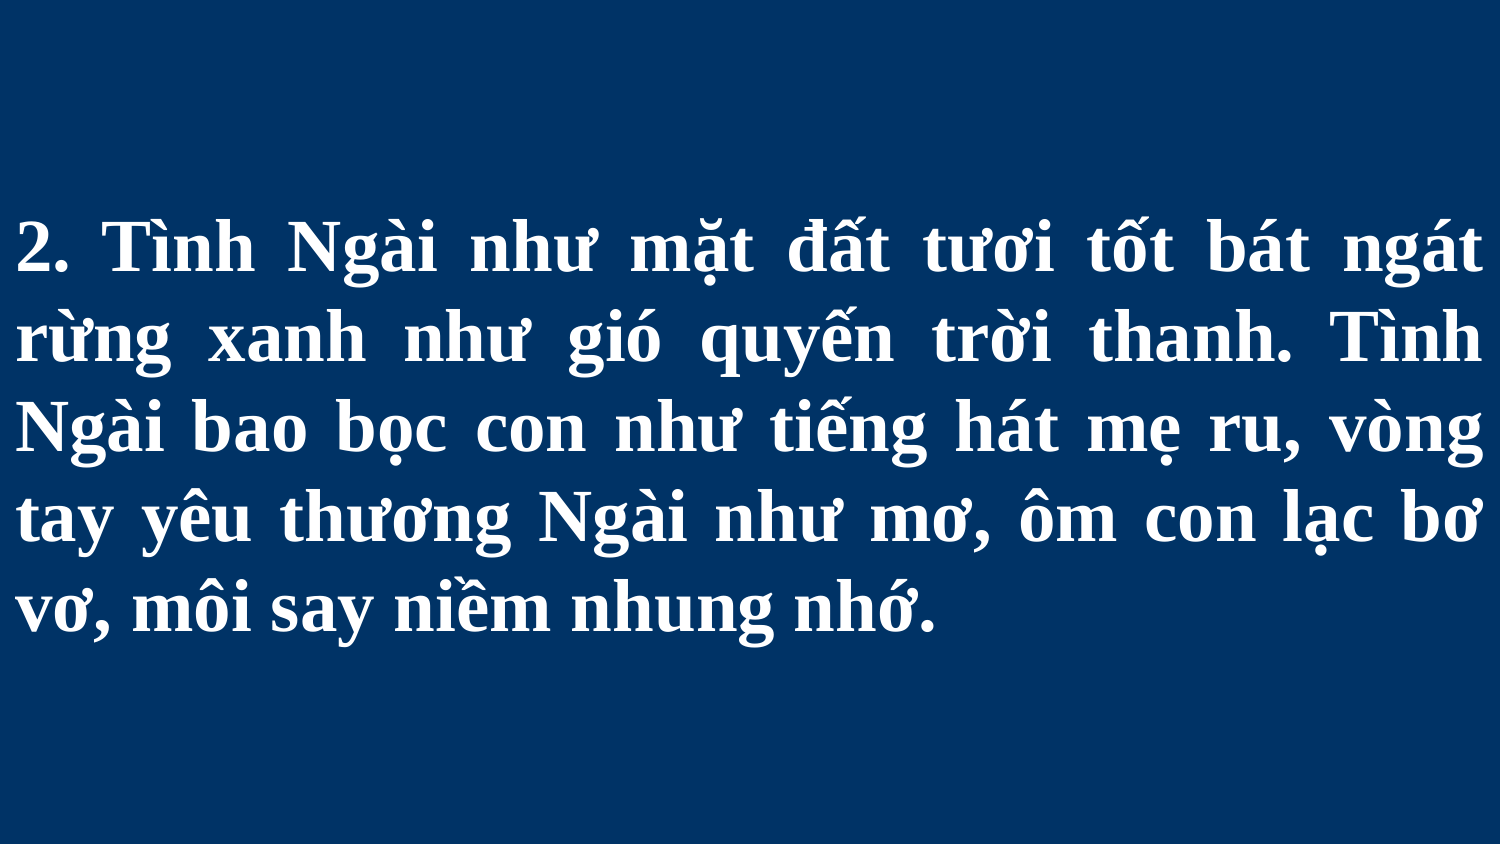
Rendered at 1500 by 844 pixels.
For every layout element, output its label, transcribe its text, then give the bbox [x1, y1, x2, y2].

title 2. Tình Ngài như mặt đất tươi tốt bát ngát rừng xanh như gió quyến trời thanh. Tình Ngài bao bọc con như tiếng hát mẹ ru, vòng tay yêu thương Ngài như mơ, ôm con lạc bơ vơ, môi say niềm nhung nhớ. [0, 0, 1500, 844]
